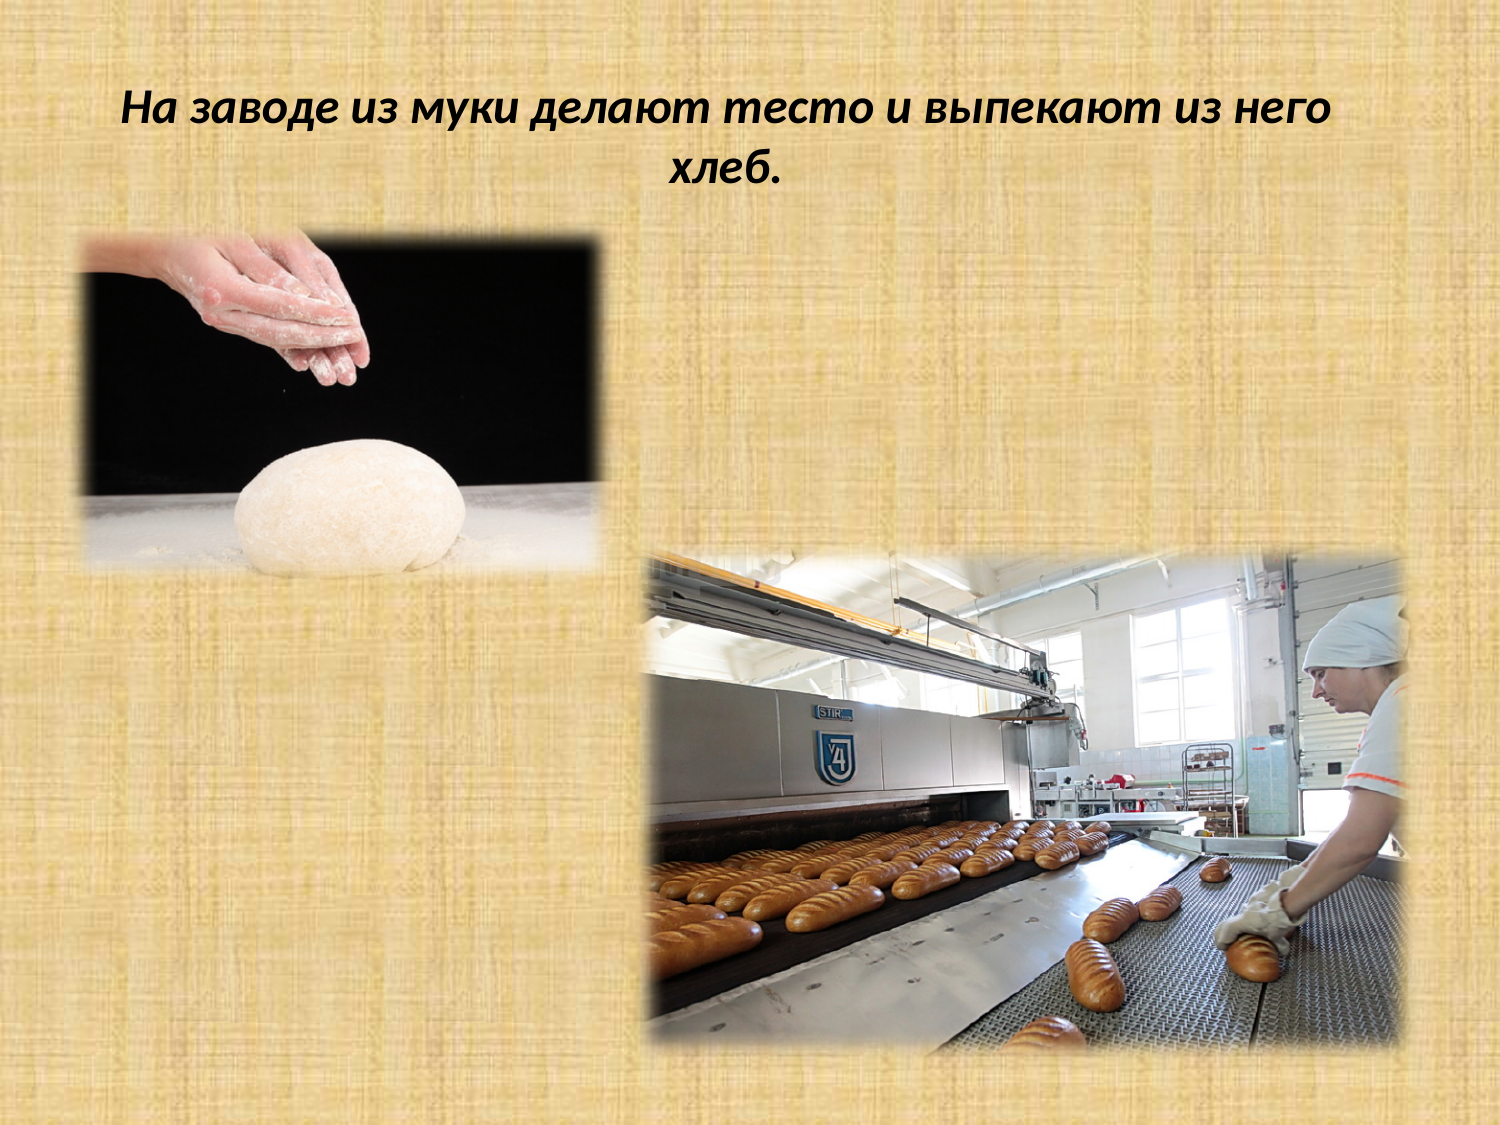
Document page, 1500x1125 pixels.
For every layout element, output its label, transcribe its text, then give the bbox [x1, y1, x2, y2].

text_box На заводе из муки делают тесто и выпекают из него хлеб. [100, 66, 1353, 202]
picture [0, 0, 1500, 1125]
